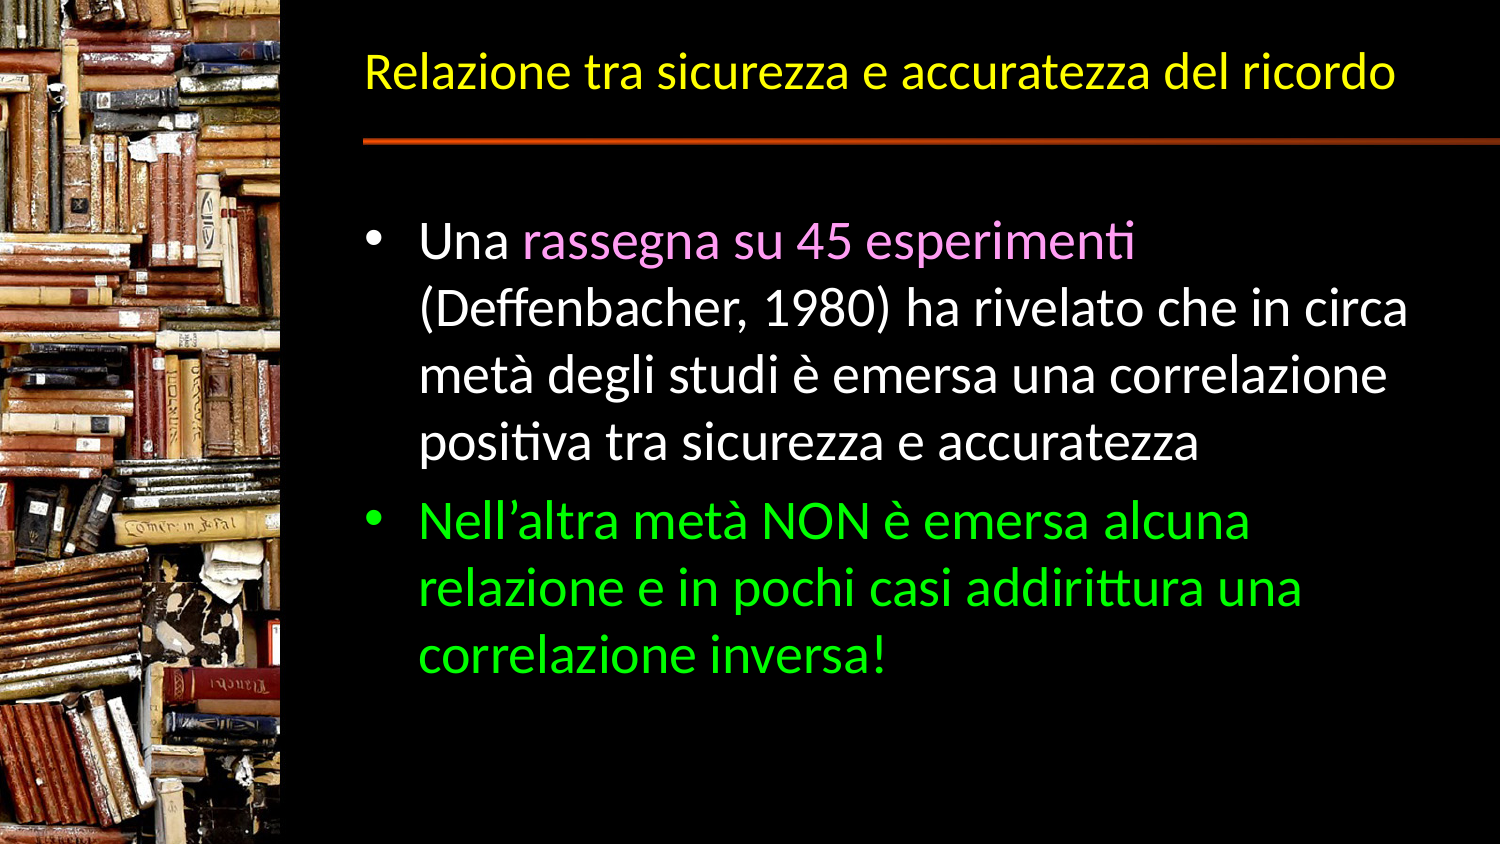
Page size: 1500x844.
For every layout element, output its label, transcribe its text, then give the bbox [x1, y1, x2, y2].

title Relazione tra sicurezza e accuratezza del ricordo [349, 21, 1427, 115]
list Una rassegna su 45 esperimenti (Deffenbacher, 1980) ha rivelato che in circa metà degli studi è emersa una correlazione positiva tra sicurezza e accuratezza Nell’altra metà NON è emersa alcuna relazione e in pochi casi addirittura una correlazione inversa! [349, 196, 1427, 748]
picture [0, 0, 1500, 844]
